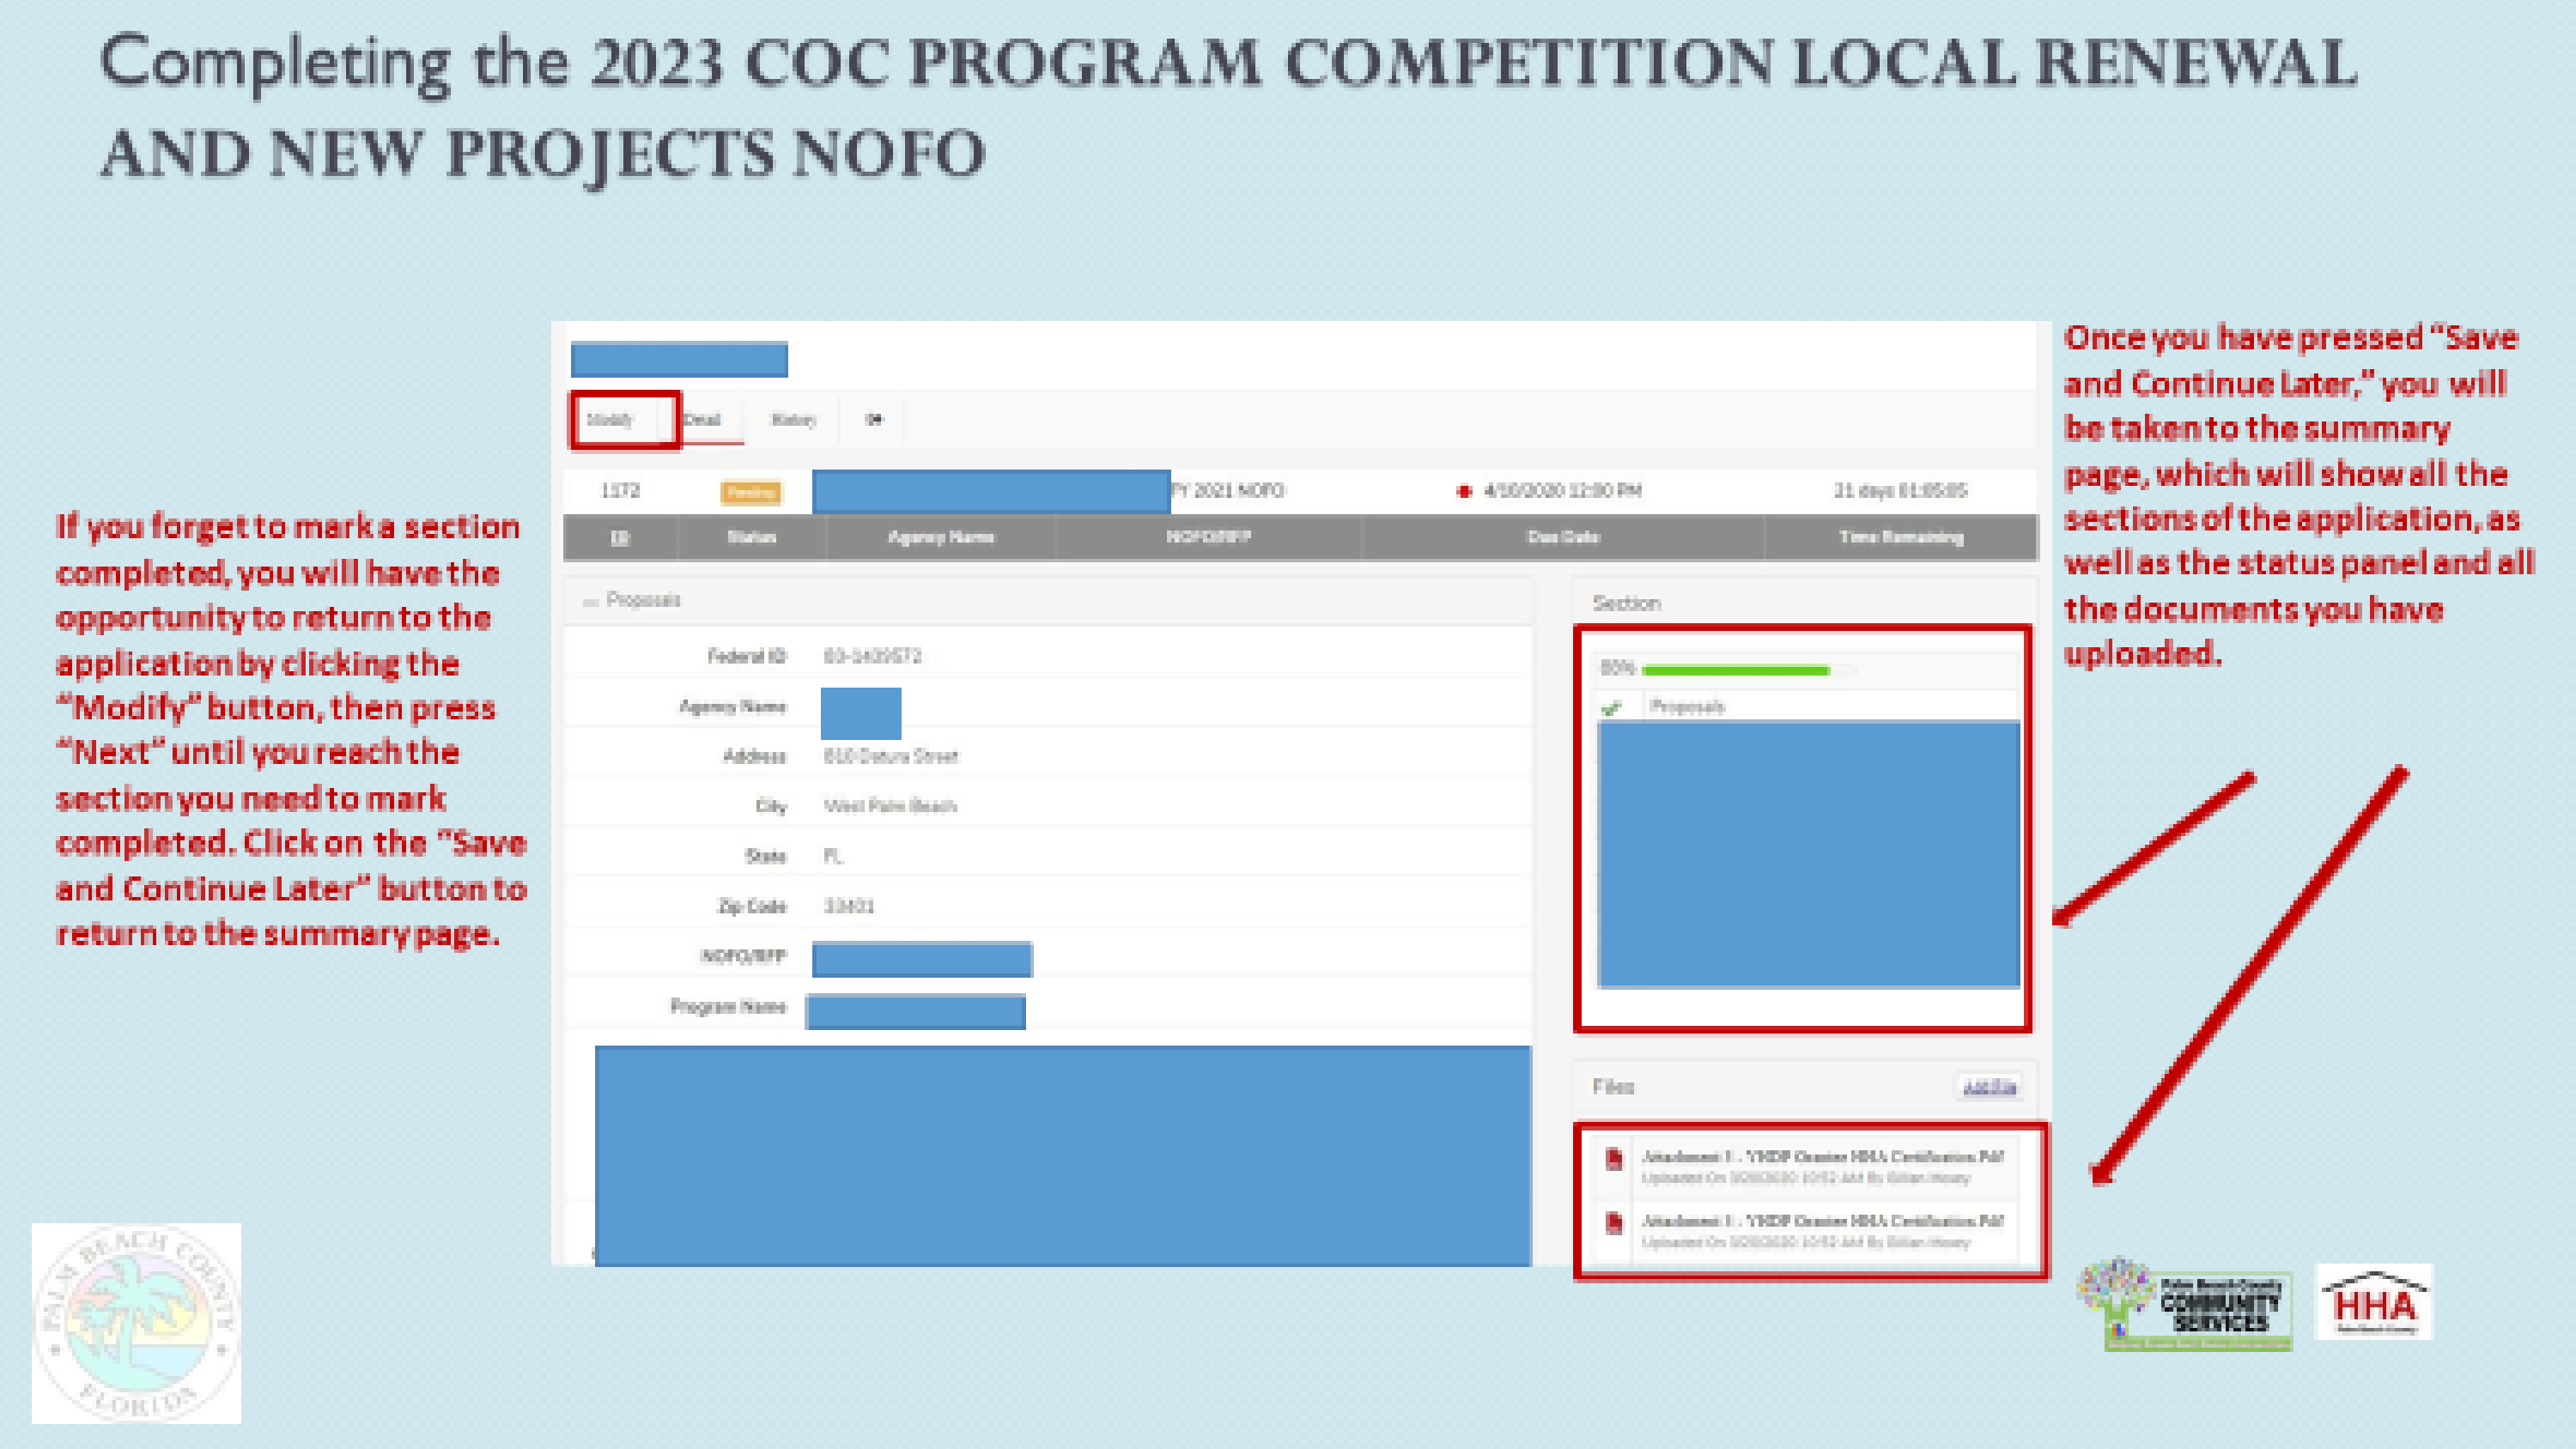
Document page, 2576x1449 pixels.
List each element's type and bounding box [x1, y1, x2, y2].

text_box [0, 0, 2576, 1449]
